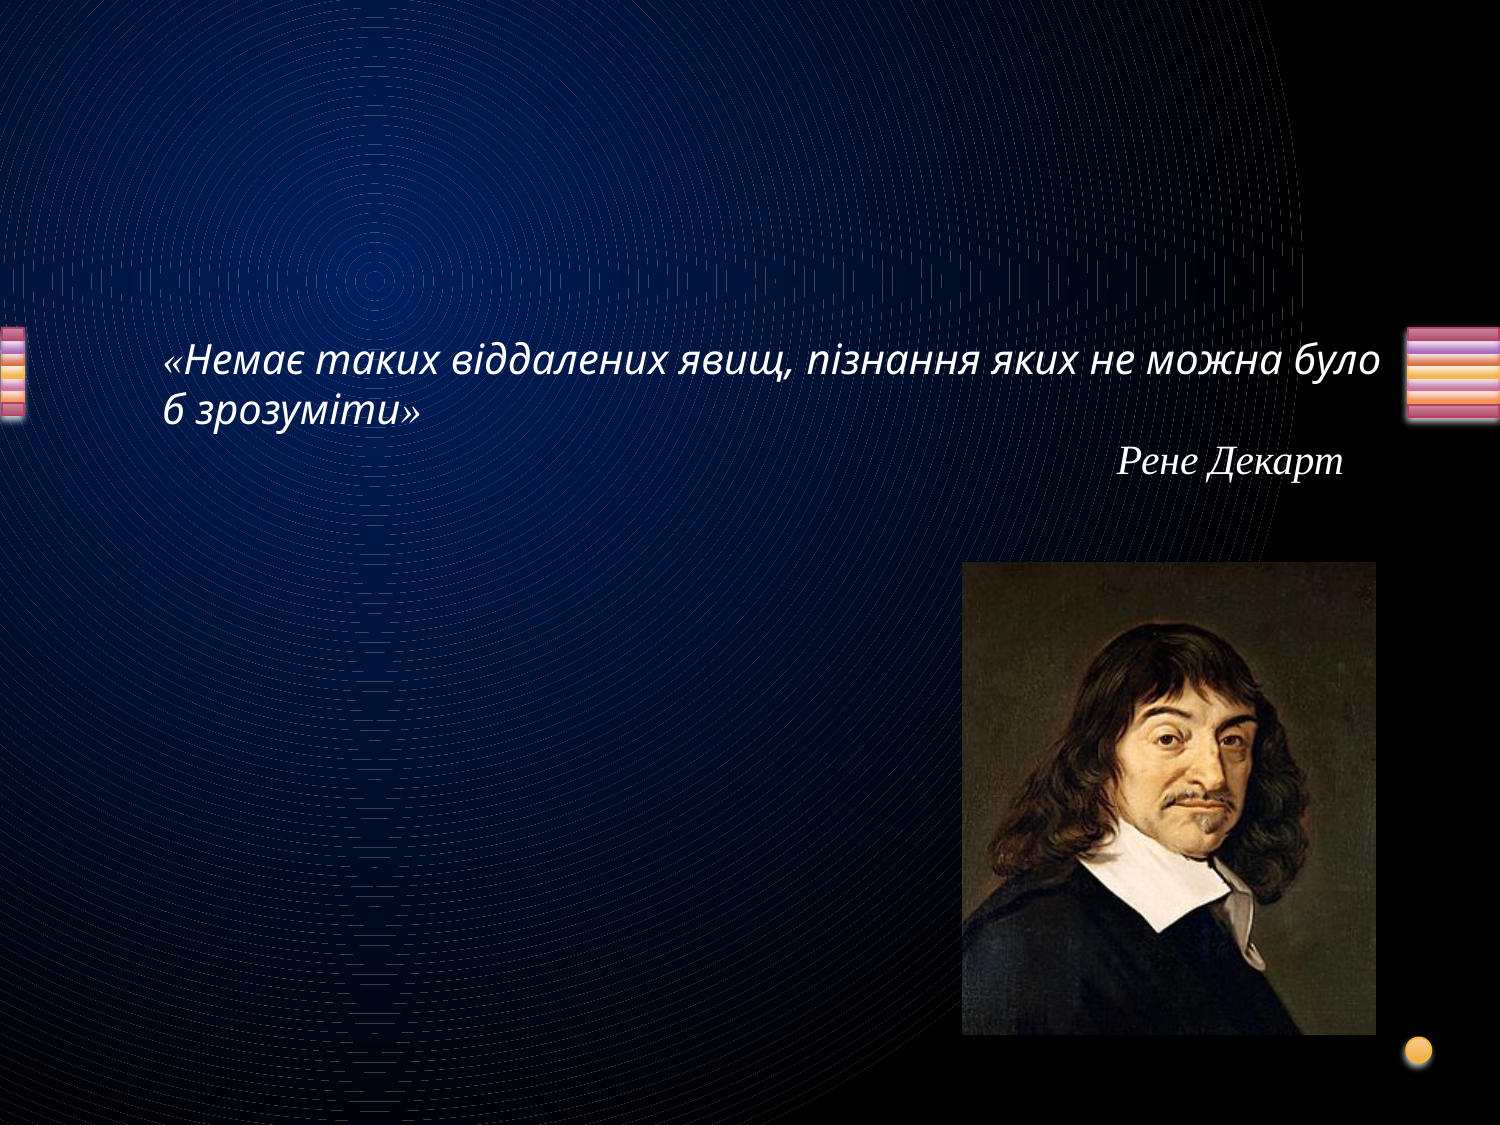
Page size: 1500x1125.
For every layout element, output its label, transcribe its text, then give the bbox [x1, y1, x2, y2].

title «Немає таких віддалених явищ, пізнання яких не можна було б зрозуміти» Рене Декарт [147, 302, 1411, 491]
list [962, 562, 1377, 1036]
